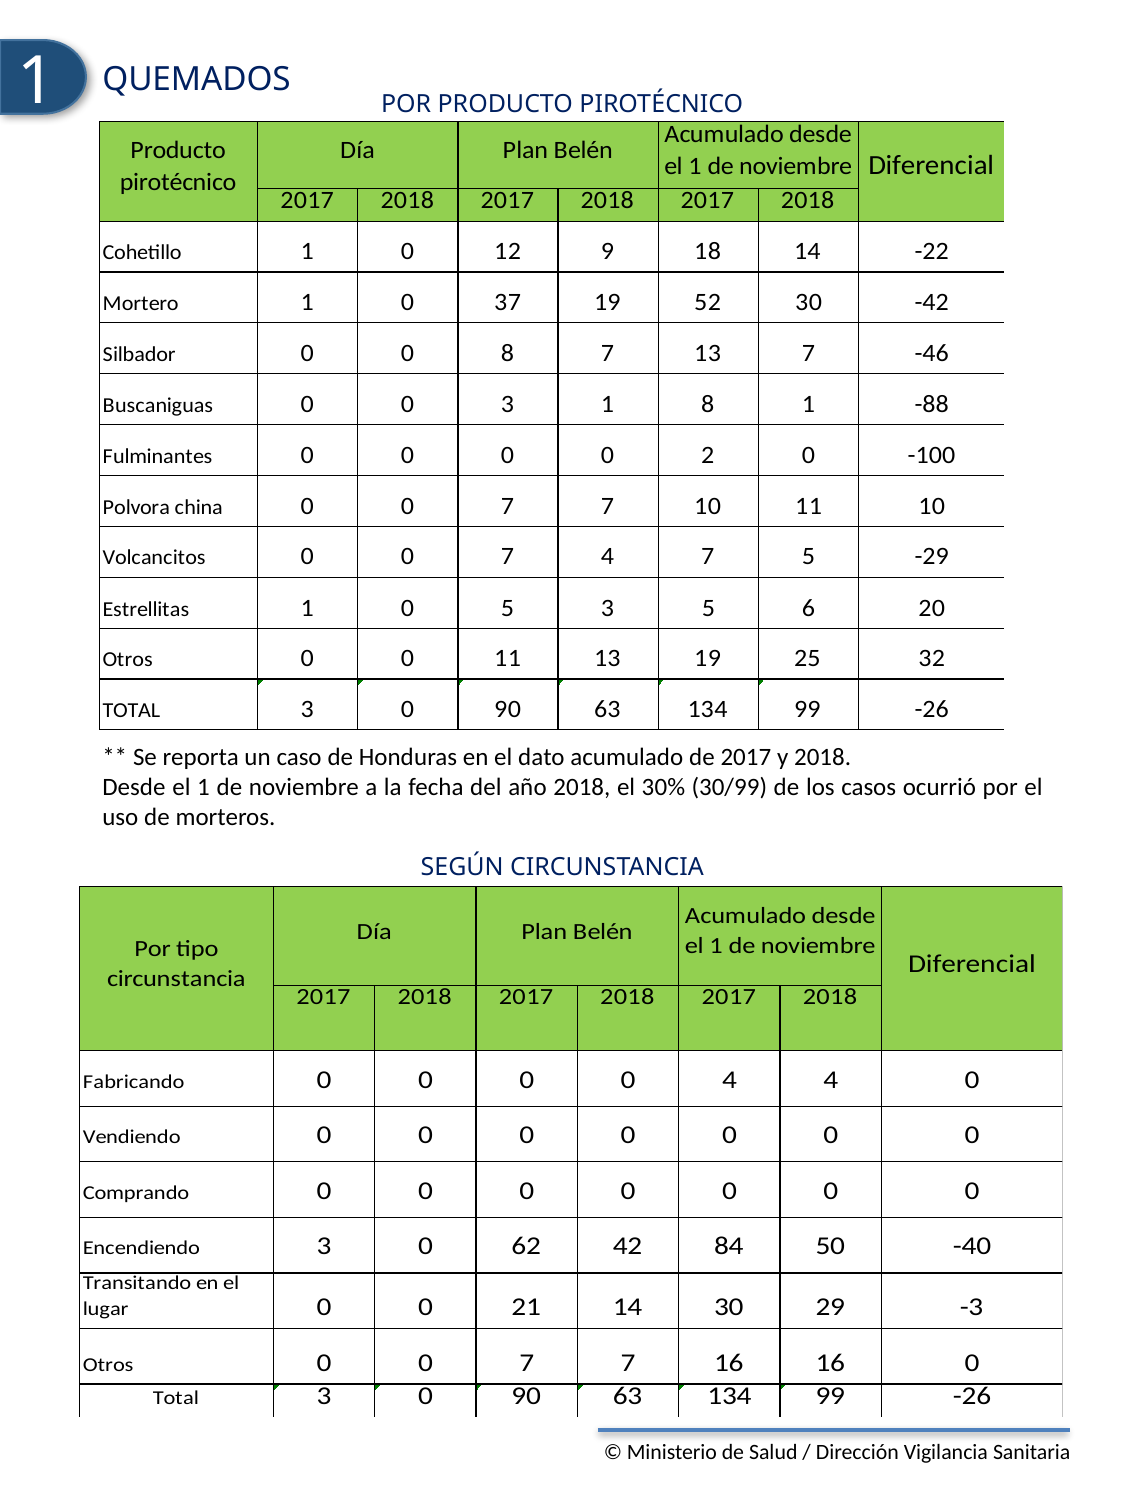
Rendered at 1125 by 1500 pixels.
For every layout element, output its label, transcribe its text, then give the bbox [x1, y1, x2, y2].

text_box QUEMADOS [87, 43, 577, 110]
text_box SEGÚN CIRCUNSTANCIA [317, 838, 807, 886]
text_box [98, 120, 1005, 731]
text_box ** Se reporta un caso de Honduras en el dato acumulado de 2017 y 2018. Desde el 1 de noviembre a la fecha del año 2018, el 30% (30/99) de los casos ocurrió por el uso de morteros. [87, 732, 1060, 838]
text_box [78, 886, 1064, 1418]
text_box 1 [0, 39, 87, 115]
text_box Por PRODUCTO PIROTÉCNICO [317, 69, 807, 120]
